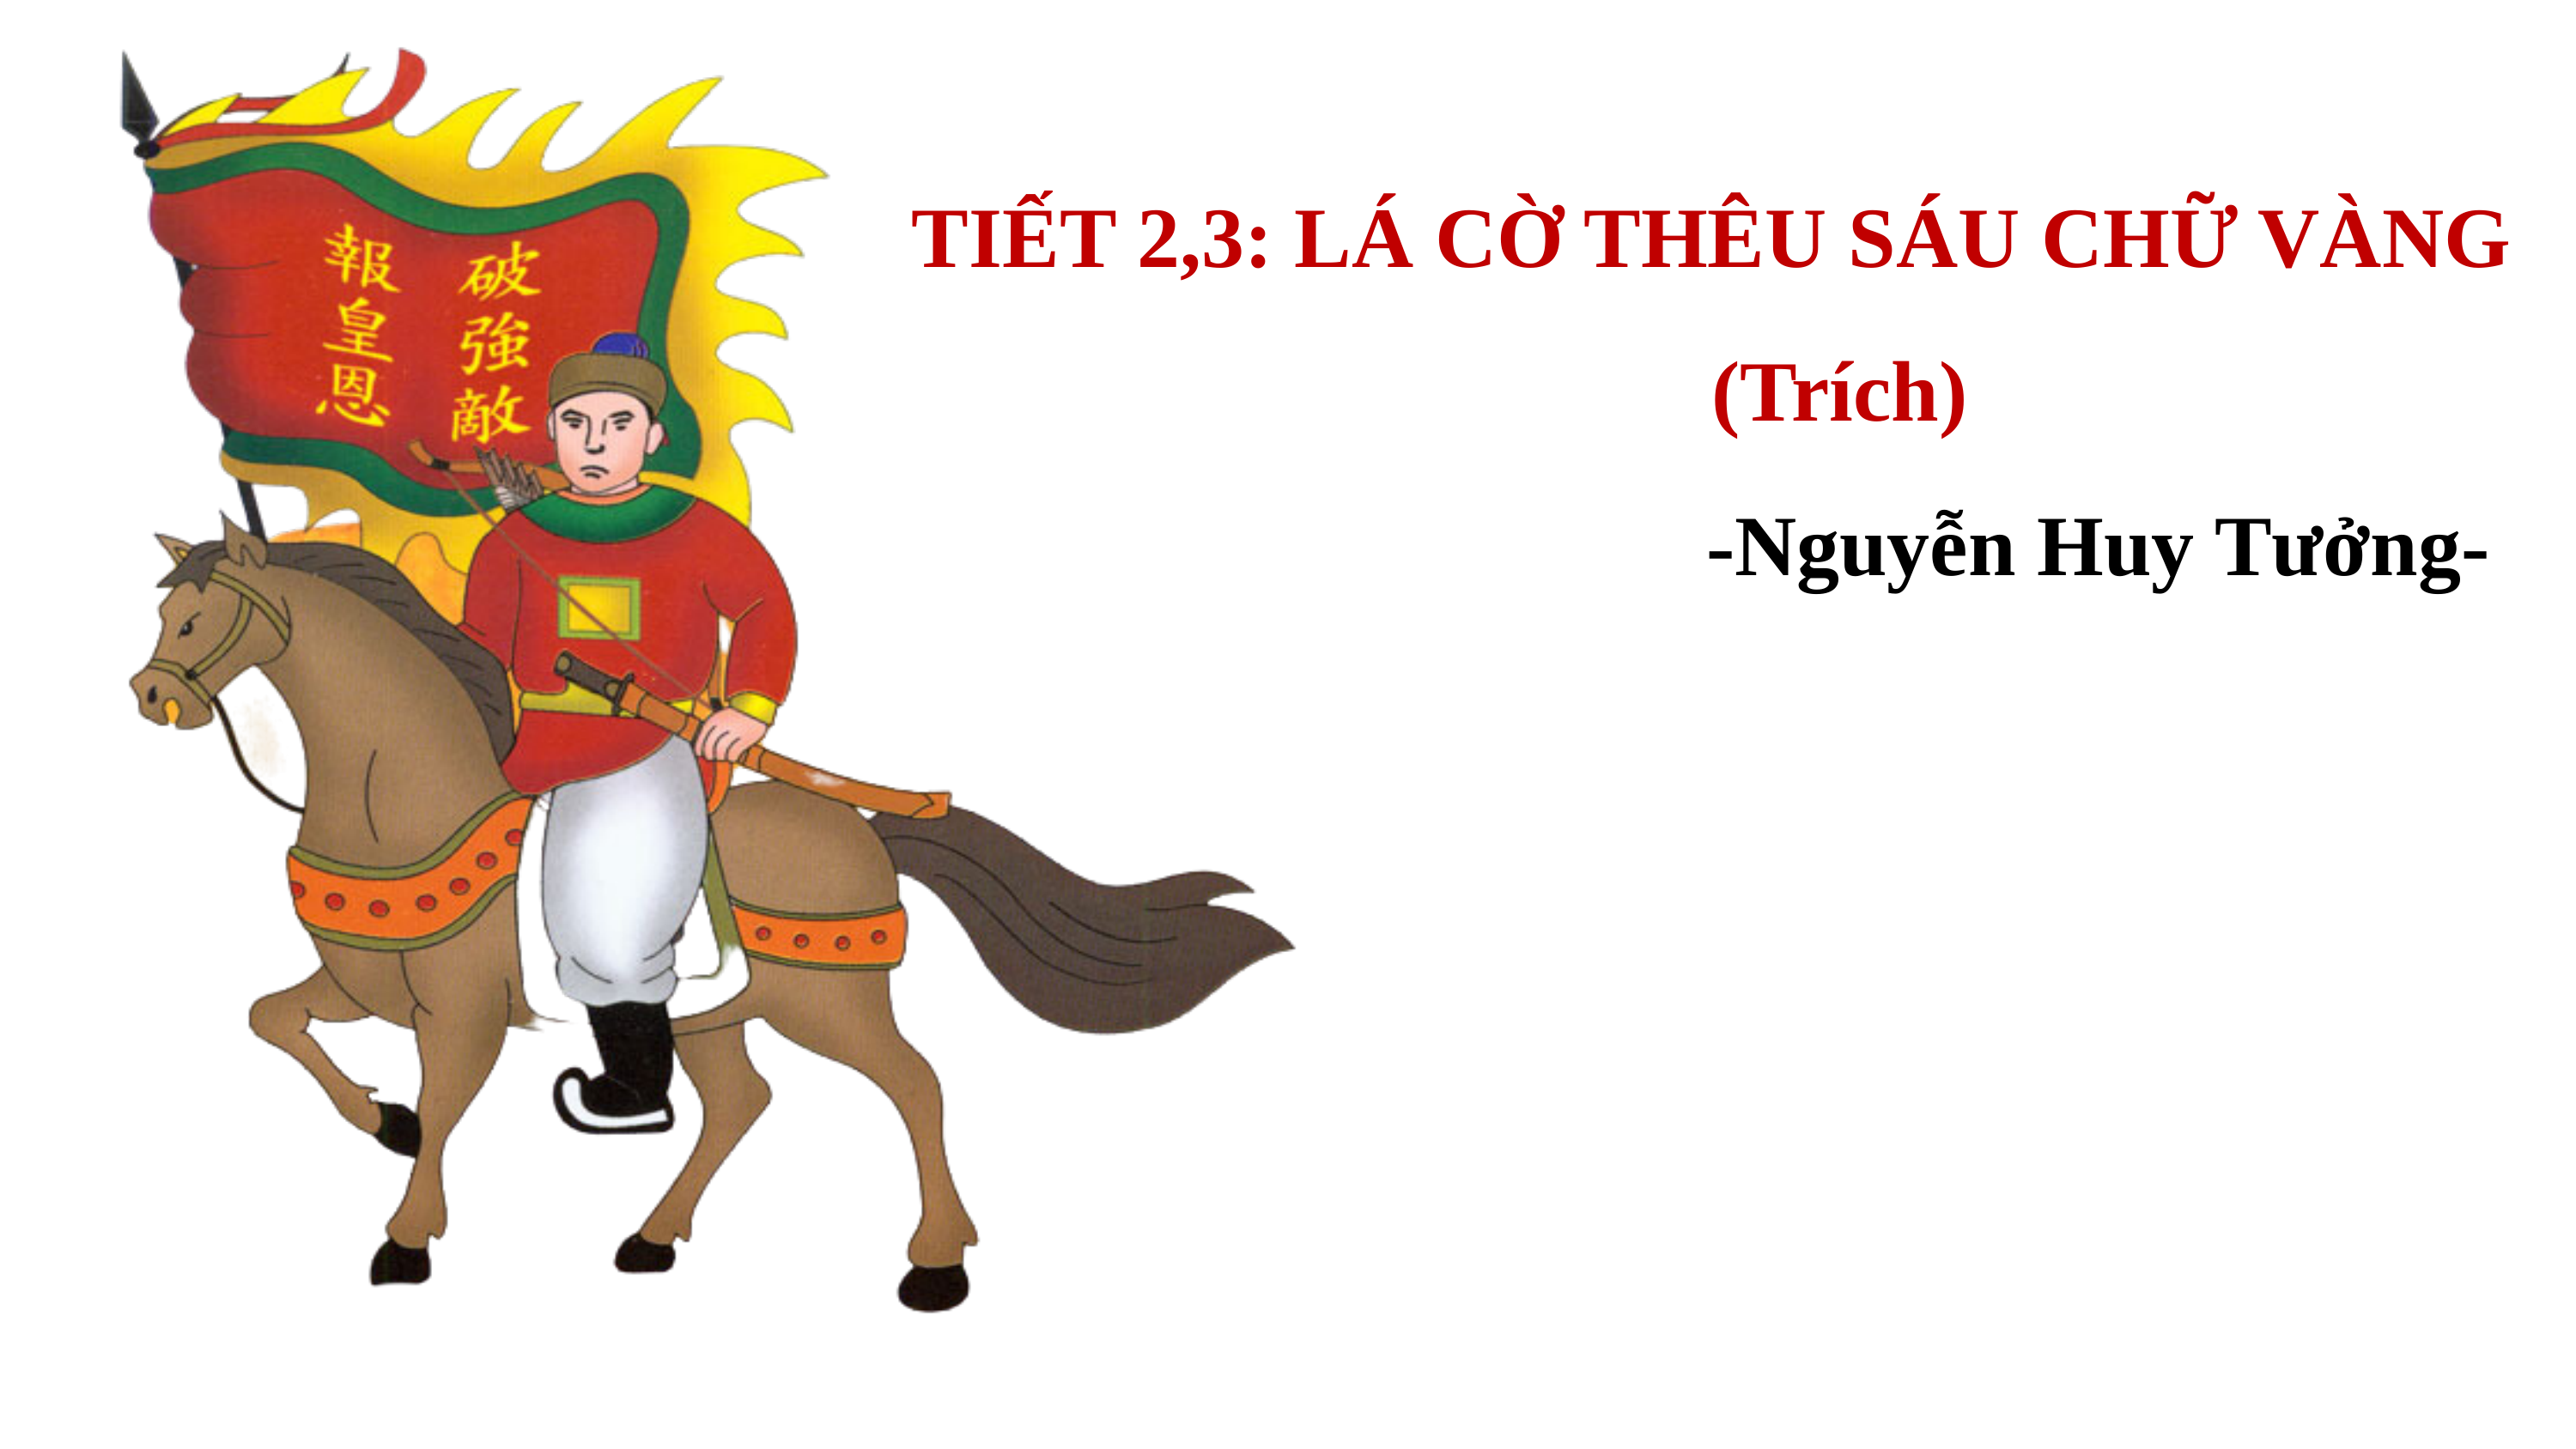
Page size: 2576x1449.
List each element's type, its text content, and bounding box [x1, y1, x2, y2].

picture [10, 10, 1393, 1449]
text_box TIẾT 2,3: LÁ CỜ THÊU SÁU CHỮ VÀNG (Trích) -Nguyễn Huy Tưởng- [1393, 123, 2555, 600]
